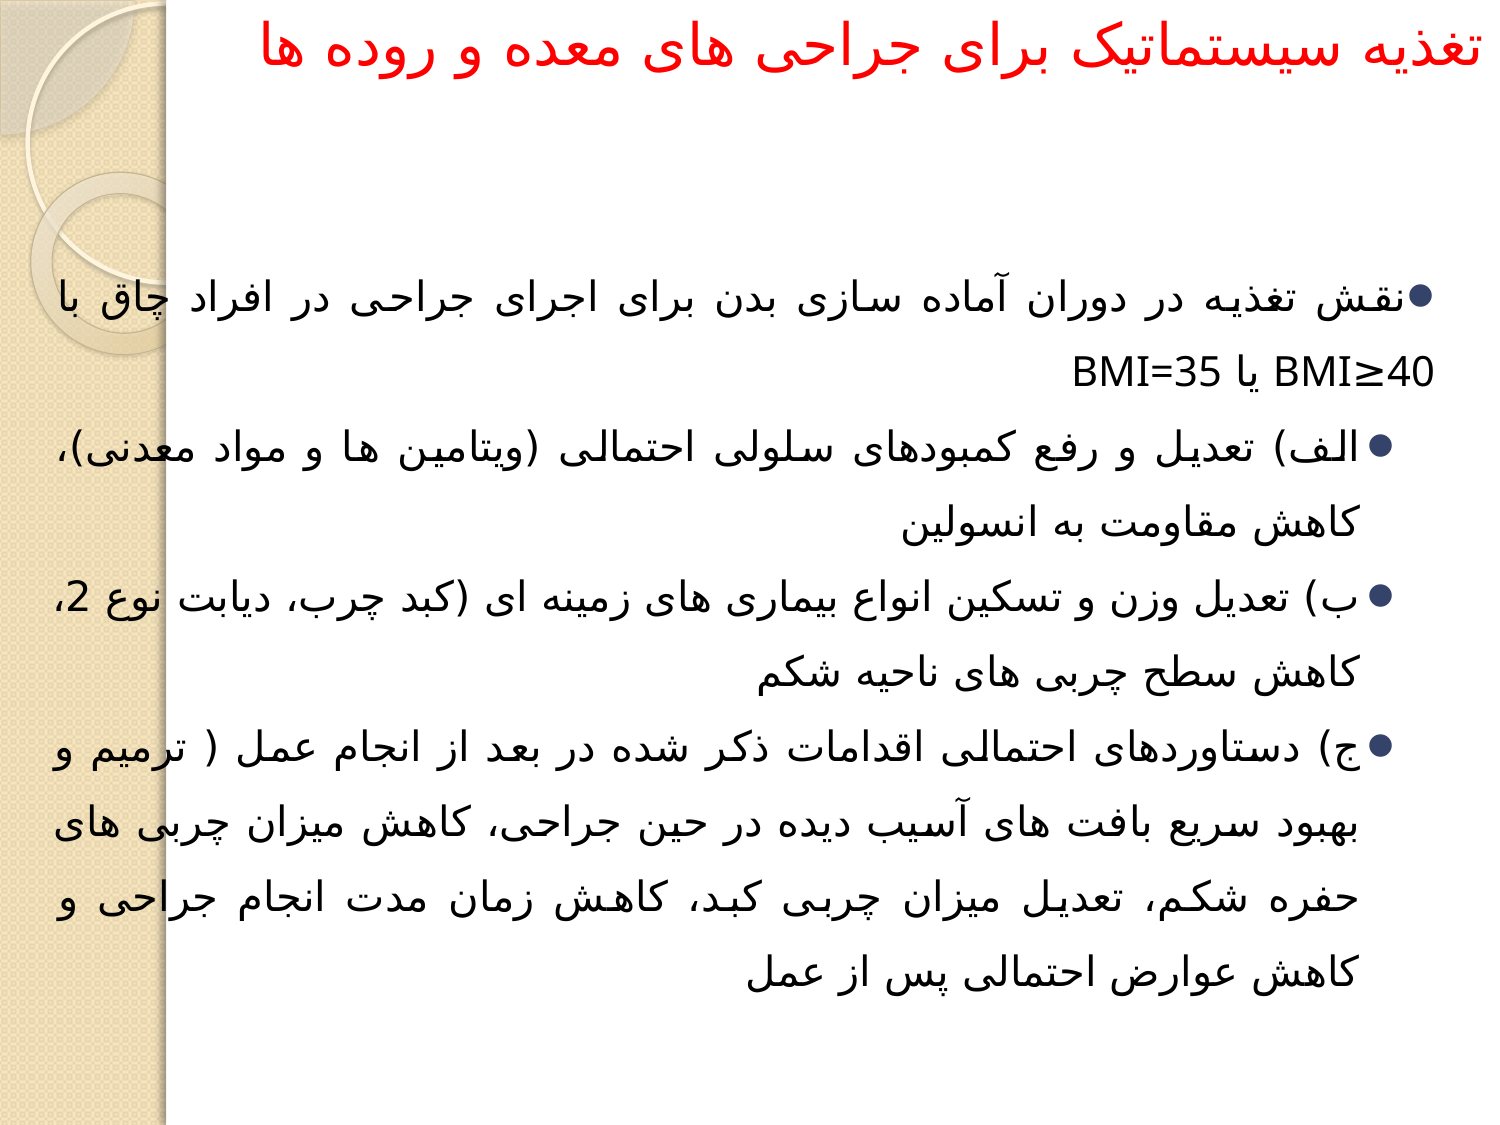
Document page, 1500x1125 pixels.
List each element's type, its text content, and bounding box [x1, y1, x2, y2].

text_box 1- تغذیه سیستماتیک برای جراحی های معده و روده ها [243, 0, 1500, 85]
text_box نقش تغذیه در دوران آماده سازی بدن برای اجرای جراحی در افراد چاق با BMI≥40 یا BMI=35 الف) تعدیل و رفع کمبودهای سلولی احتمالی (ویتامین ها و مواد معدنی)، کاهش مقاومت به انسولین ب) تعدیل وزن و تسکین انواع بیماری های زمینه ای (کبد چرب، دیابت نوع 2، کاهش سطح چربی های ناحیه شکم ج) دستاوردهای احتمالی اقدامات ذکر شده در بعد از انجام عمل ( ترمیم و بهبود سریع بافت های آسیب دیده در حین جراحی، کاهش میزان چربی های حفره شکم، تعدیل میزان چربی کبد، کاهش زمان مدت انجام جراحی و کاهش عوارض احتمالی پس از عمل [37, 237, 1450, 1003]
